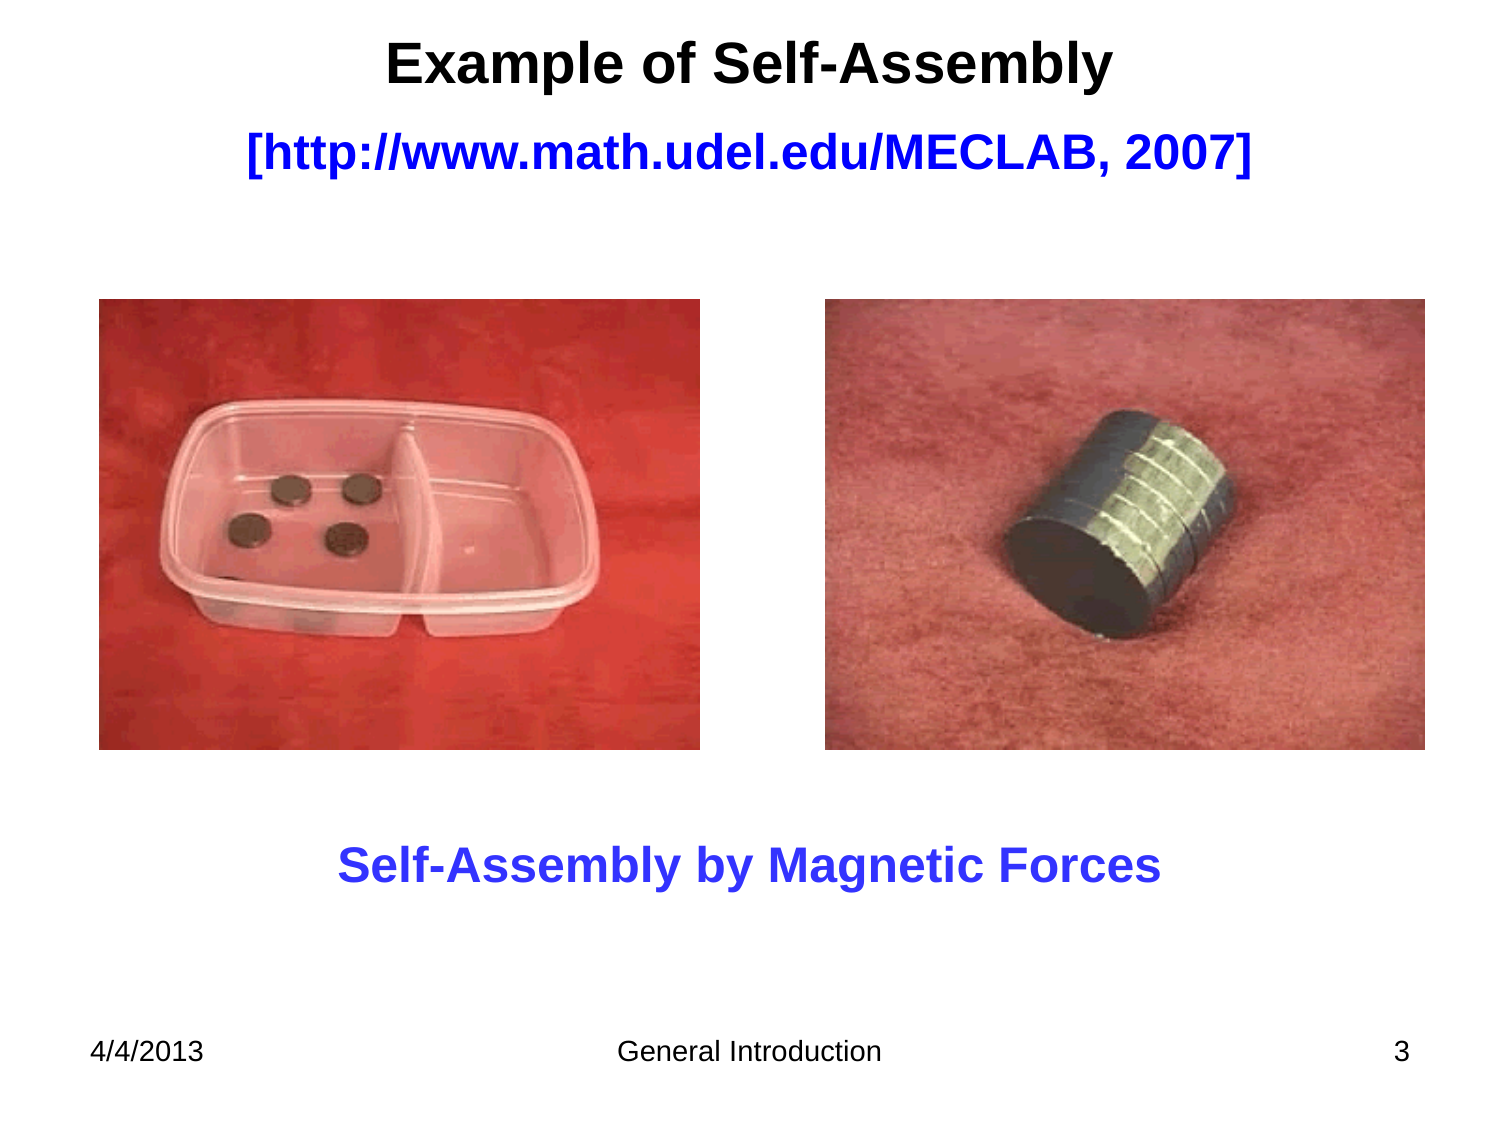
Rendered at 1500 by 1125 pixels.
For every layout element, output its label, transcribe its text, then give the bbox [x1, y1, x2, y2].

text_box Self-Assembly by Magnetic Forces [0, 824, 1500, 900]
footer General Introduction [512, 1024, 988, 1103]
picture [824, 299, 1426, 751]
title Example of Self-Assembly [0, 0, 1500, 121]
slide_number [74, 1024, 426, 1103]
picture [99, 299, 701, 751]
text_box [http://www.math.udel.edu/MECLAB, 2007] [0, 121, 1500, 188]
slide_number 3 [1074, 1024, 1426, 1103]
